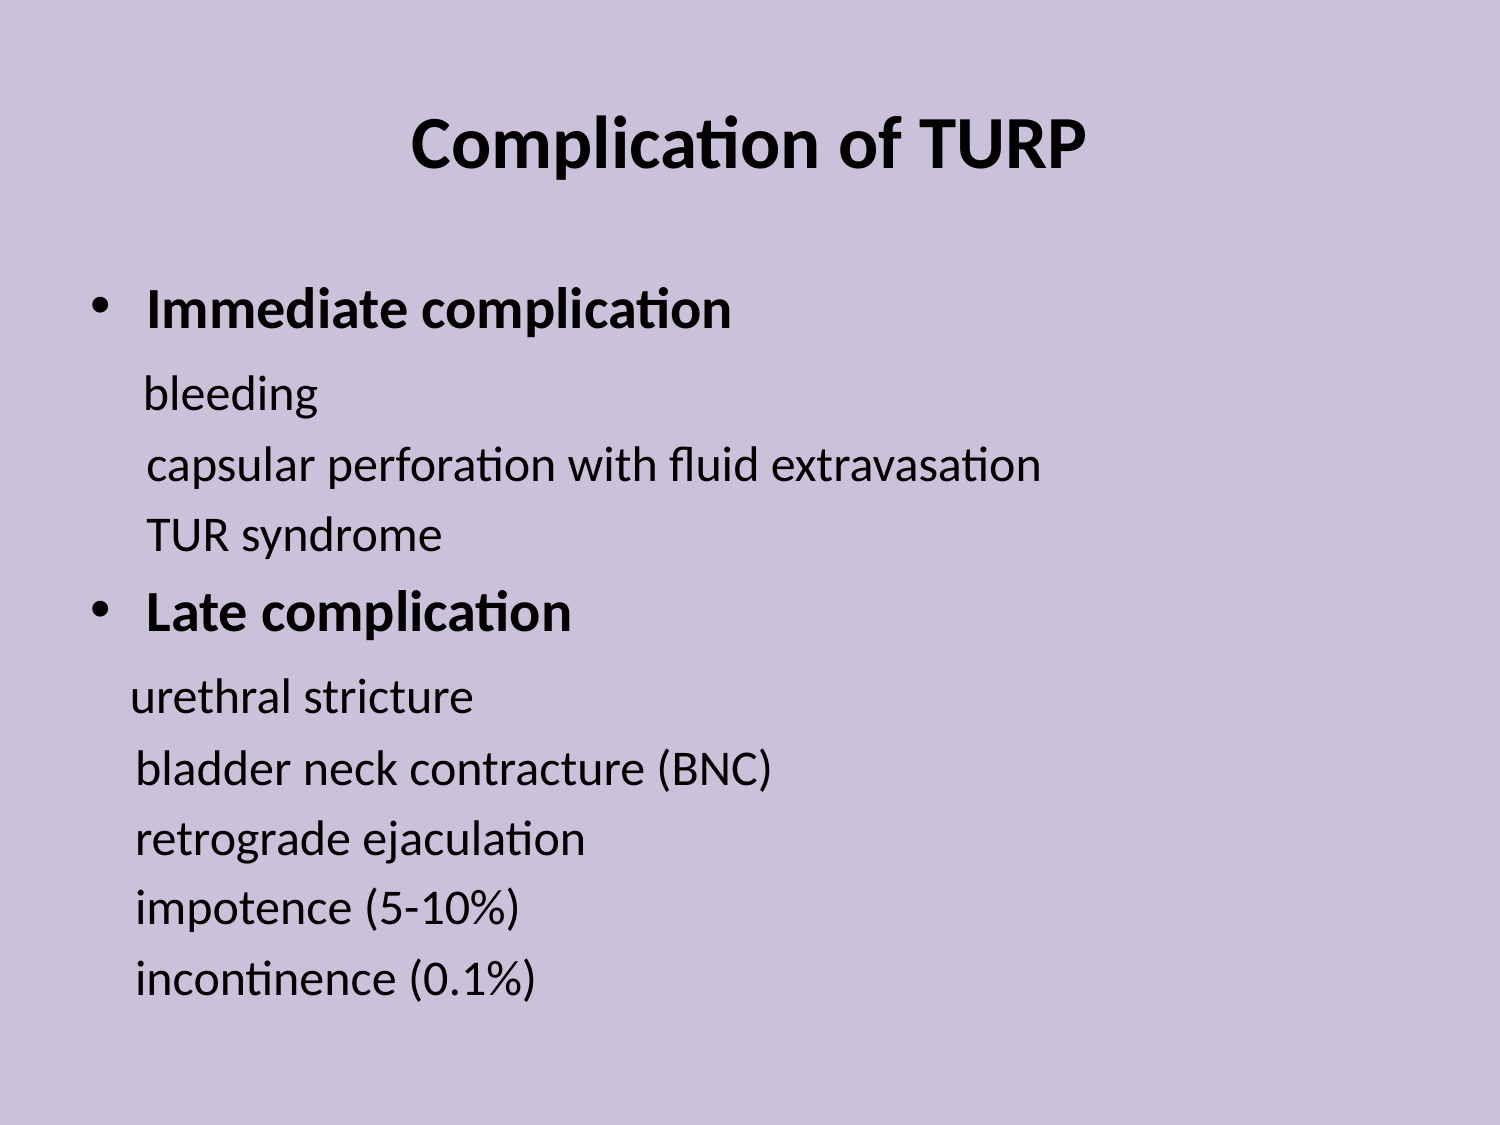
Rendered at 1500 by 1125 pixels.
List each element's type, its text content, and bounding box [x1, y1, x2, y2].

title Complication of TURP [75, 45, 1425, 233]
list Immediate complication bleeding capsular perforation with fluid extravasation TUR syndrome Late complication urethral stricture bladder neck contracture (BNC) retrograde ejaculation impotence (5-10%) incontinence (0.1%) [75, 262, 1425, 1071]
